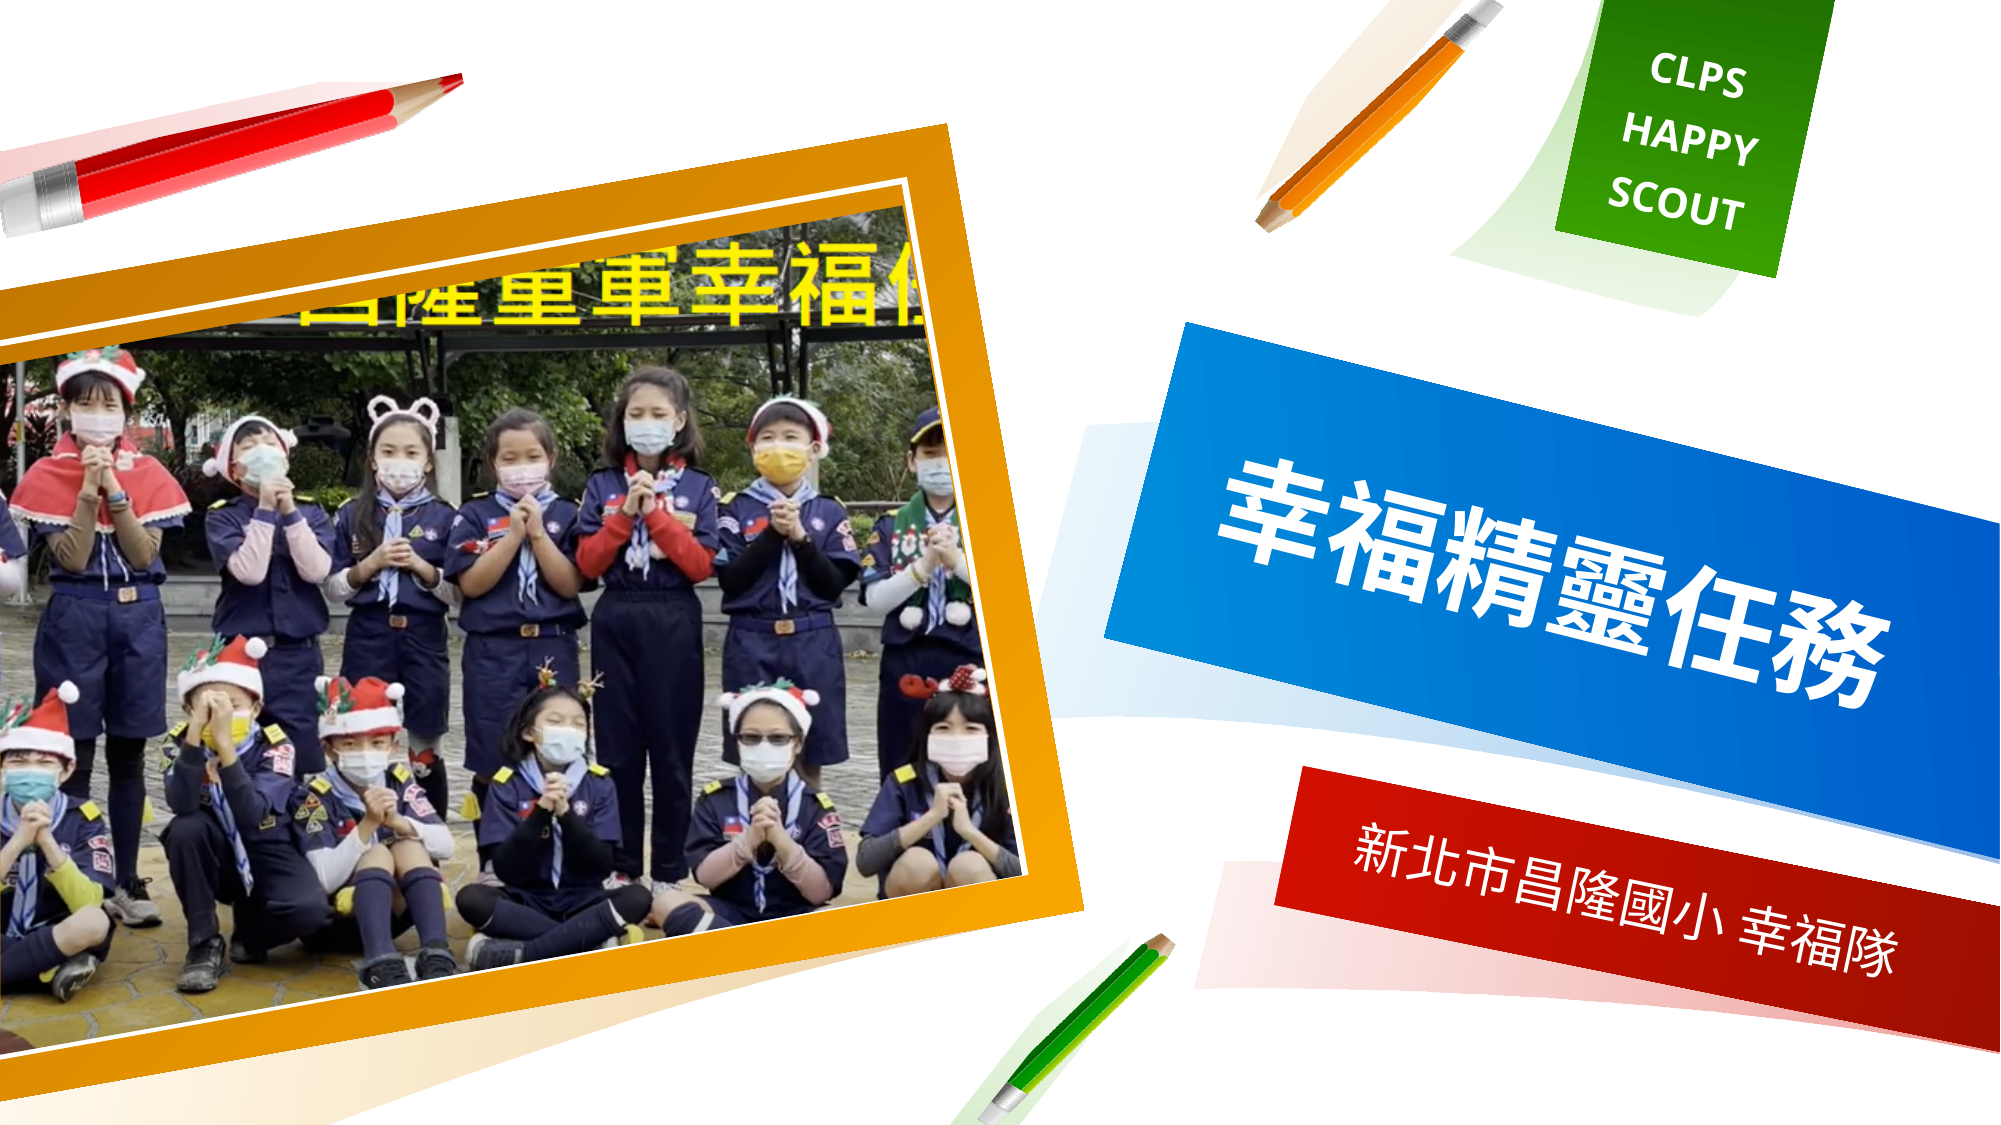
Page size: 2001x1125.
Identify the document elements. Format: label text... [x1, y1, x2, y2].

title 幸福精靈任務 [1166, 355, 2000, 839]
picture [972, 915, 1193, 1125]
picture [0, 72, 1023, 1055]
subtitle 新北市昌隆國小 幸福隊 [1325, 775, 1991, 1049]
list CLPS HAPPY SCOUT [1558, 25, 1821, 259]
picture [1237, 0, 1511, 251]
